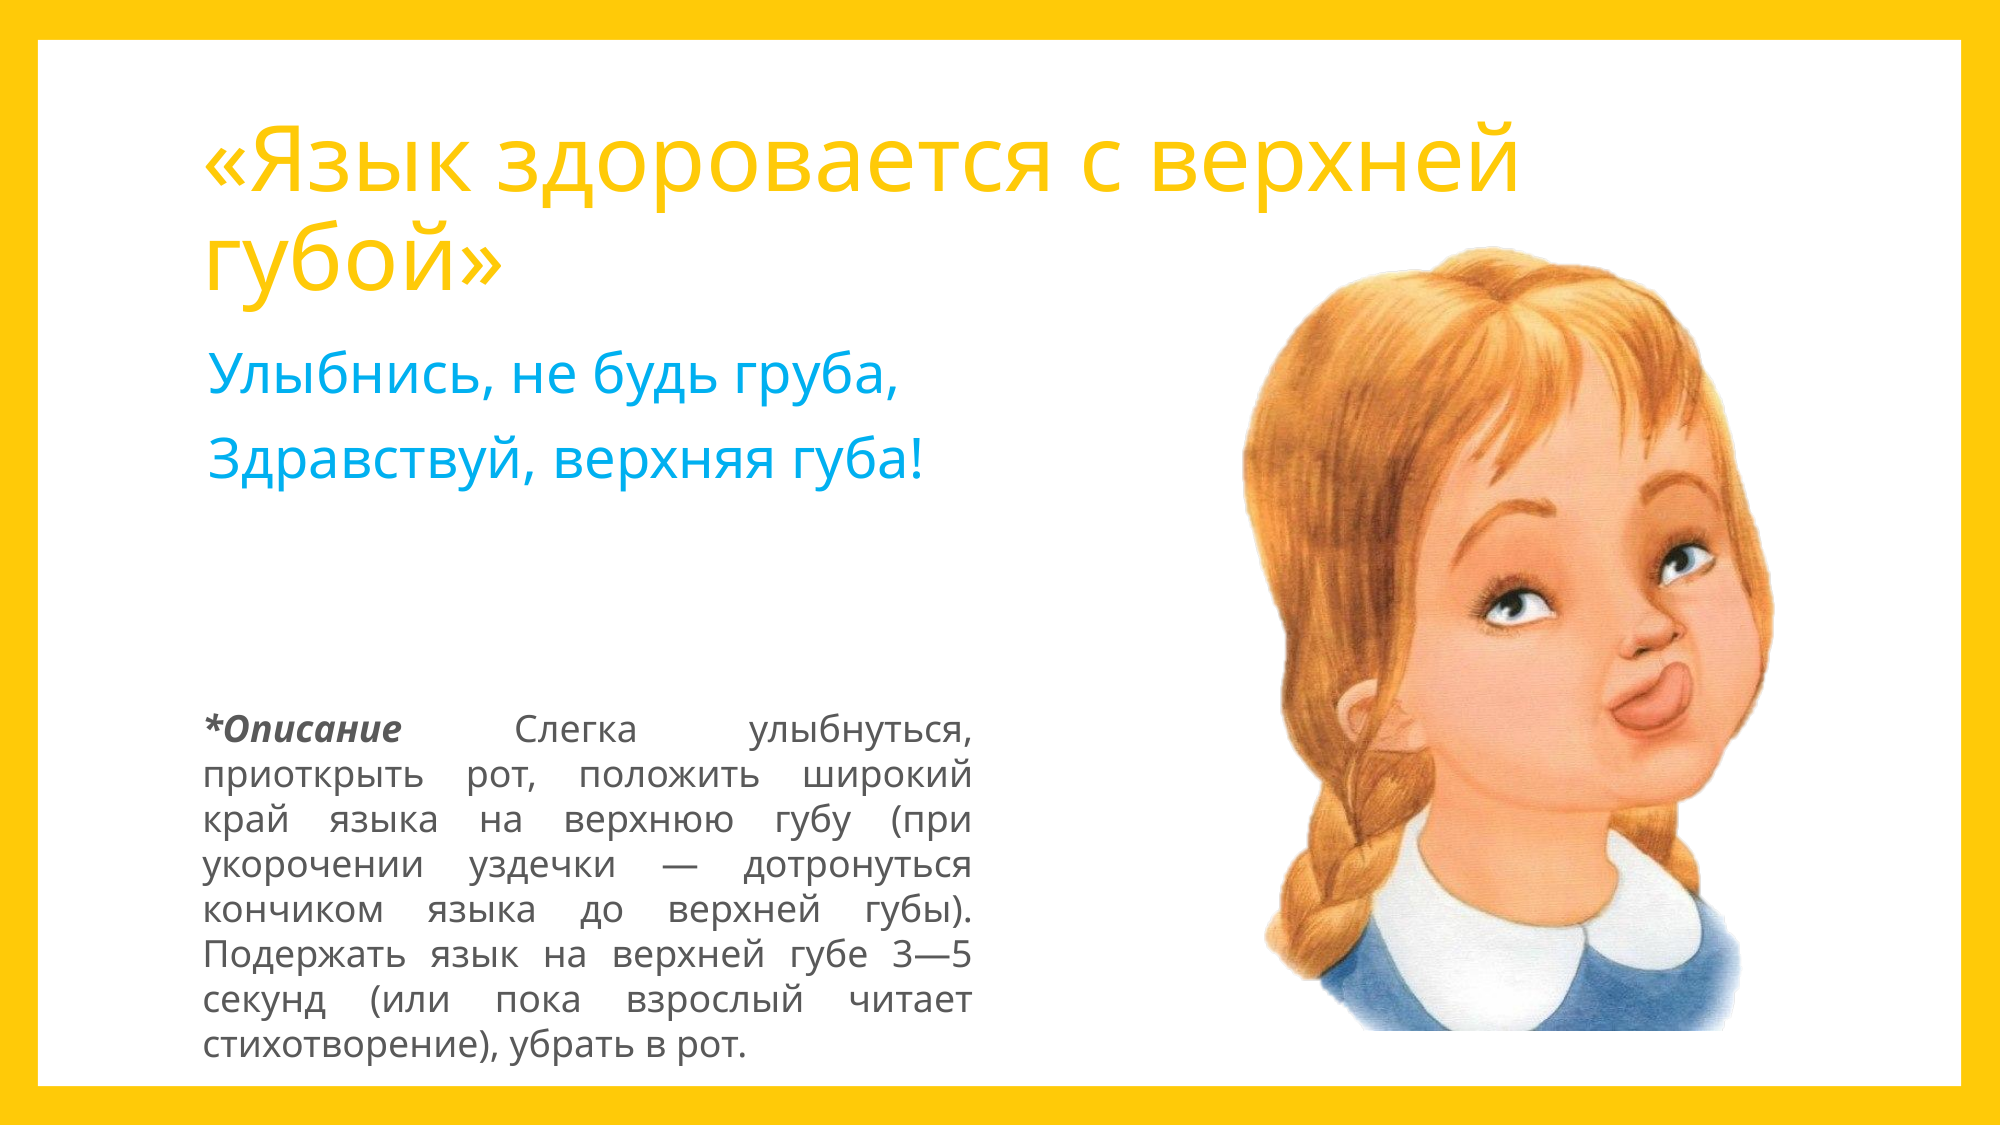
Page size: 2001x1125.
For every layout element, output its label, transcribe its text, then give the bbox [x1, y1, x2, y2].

title «Язык здоровается с верхней губой» [187, 99, 1808, 323]
list Улыбнись, не будь груба, Здравствуй, верхняя губа! [187, 337, 989, 581]
text_box *Описание Слегка улыбнуться, приоткрыть рот, положить широкий край языка на верхнюю губу (при укорочении уздечки — дотронуться кончиком языка до верхней губы). Подержать язык на верхней губе 3—5 секунд (или пока взрослый читает стихотворение), убрать в рот. [187, 697, 989, 1073]
picture [1146, 148, 1951, 1031]
